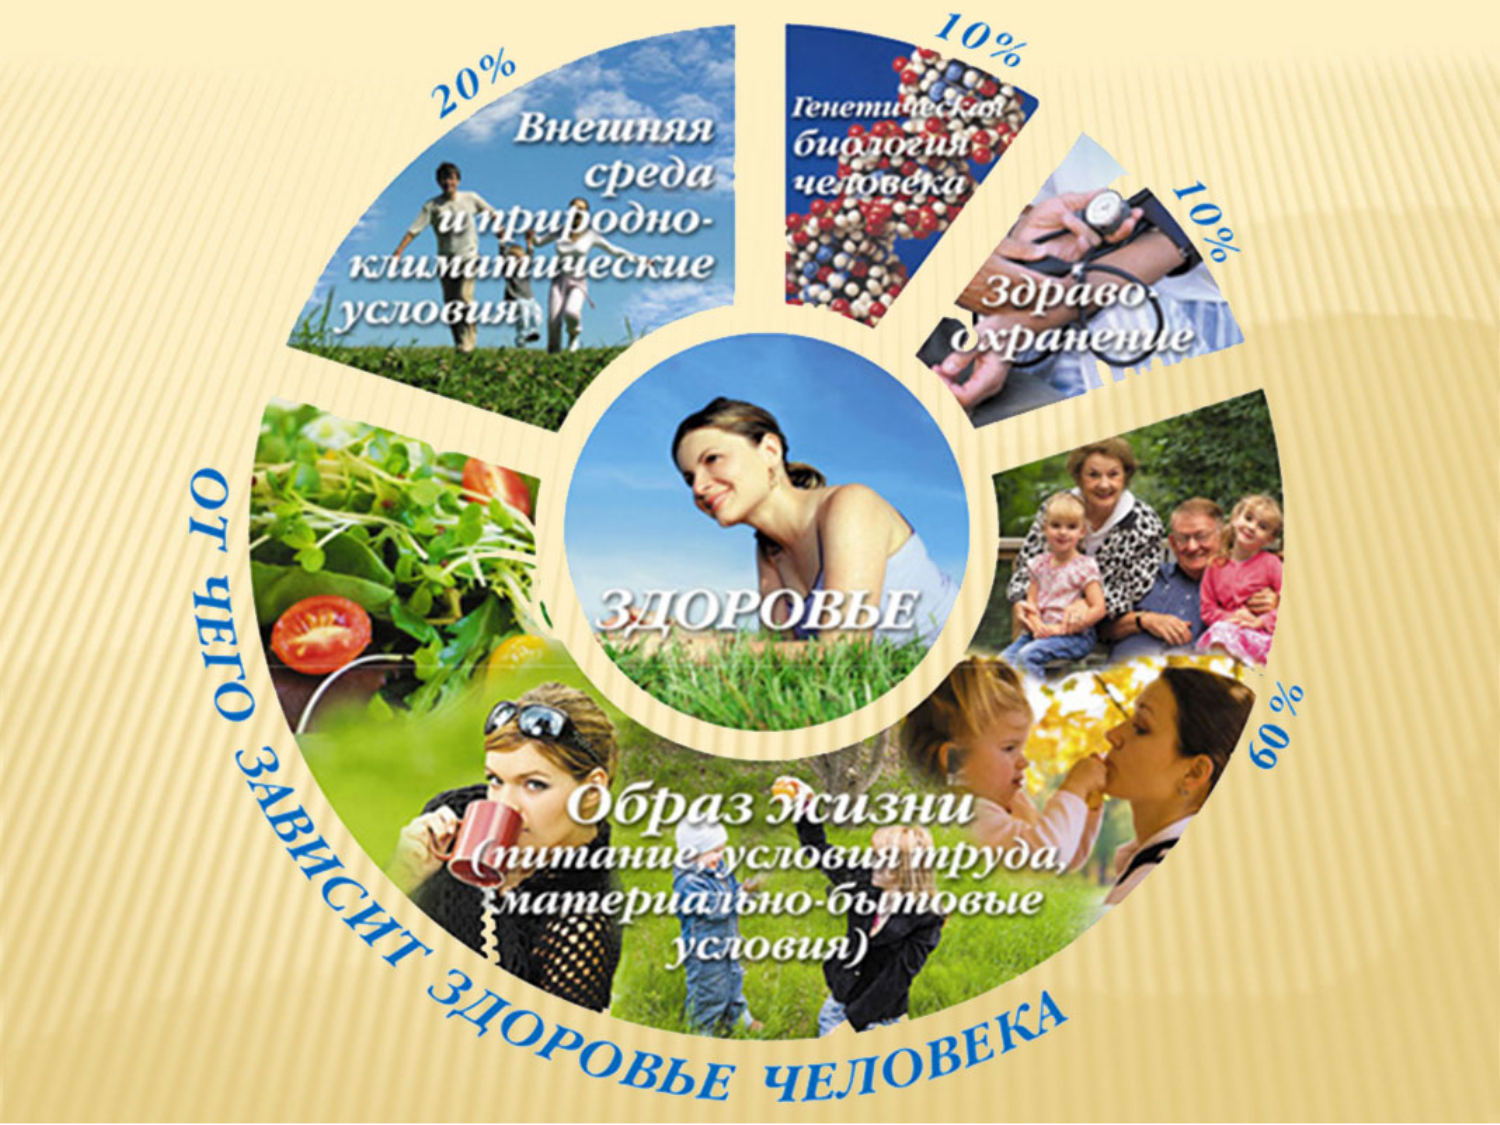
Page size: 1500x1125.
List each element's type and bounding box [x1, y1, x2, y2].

list [0, 0, 1500, 1125]
